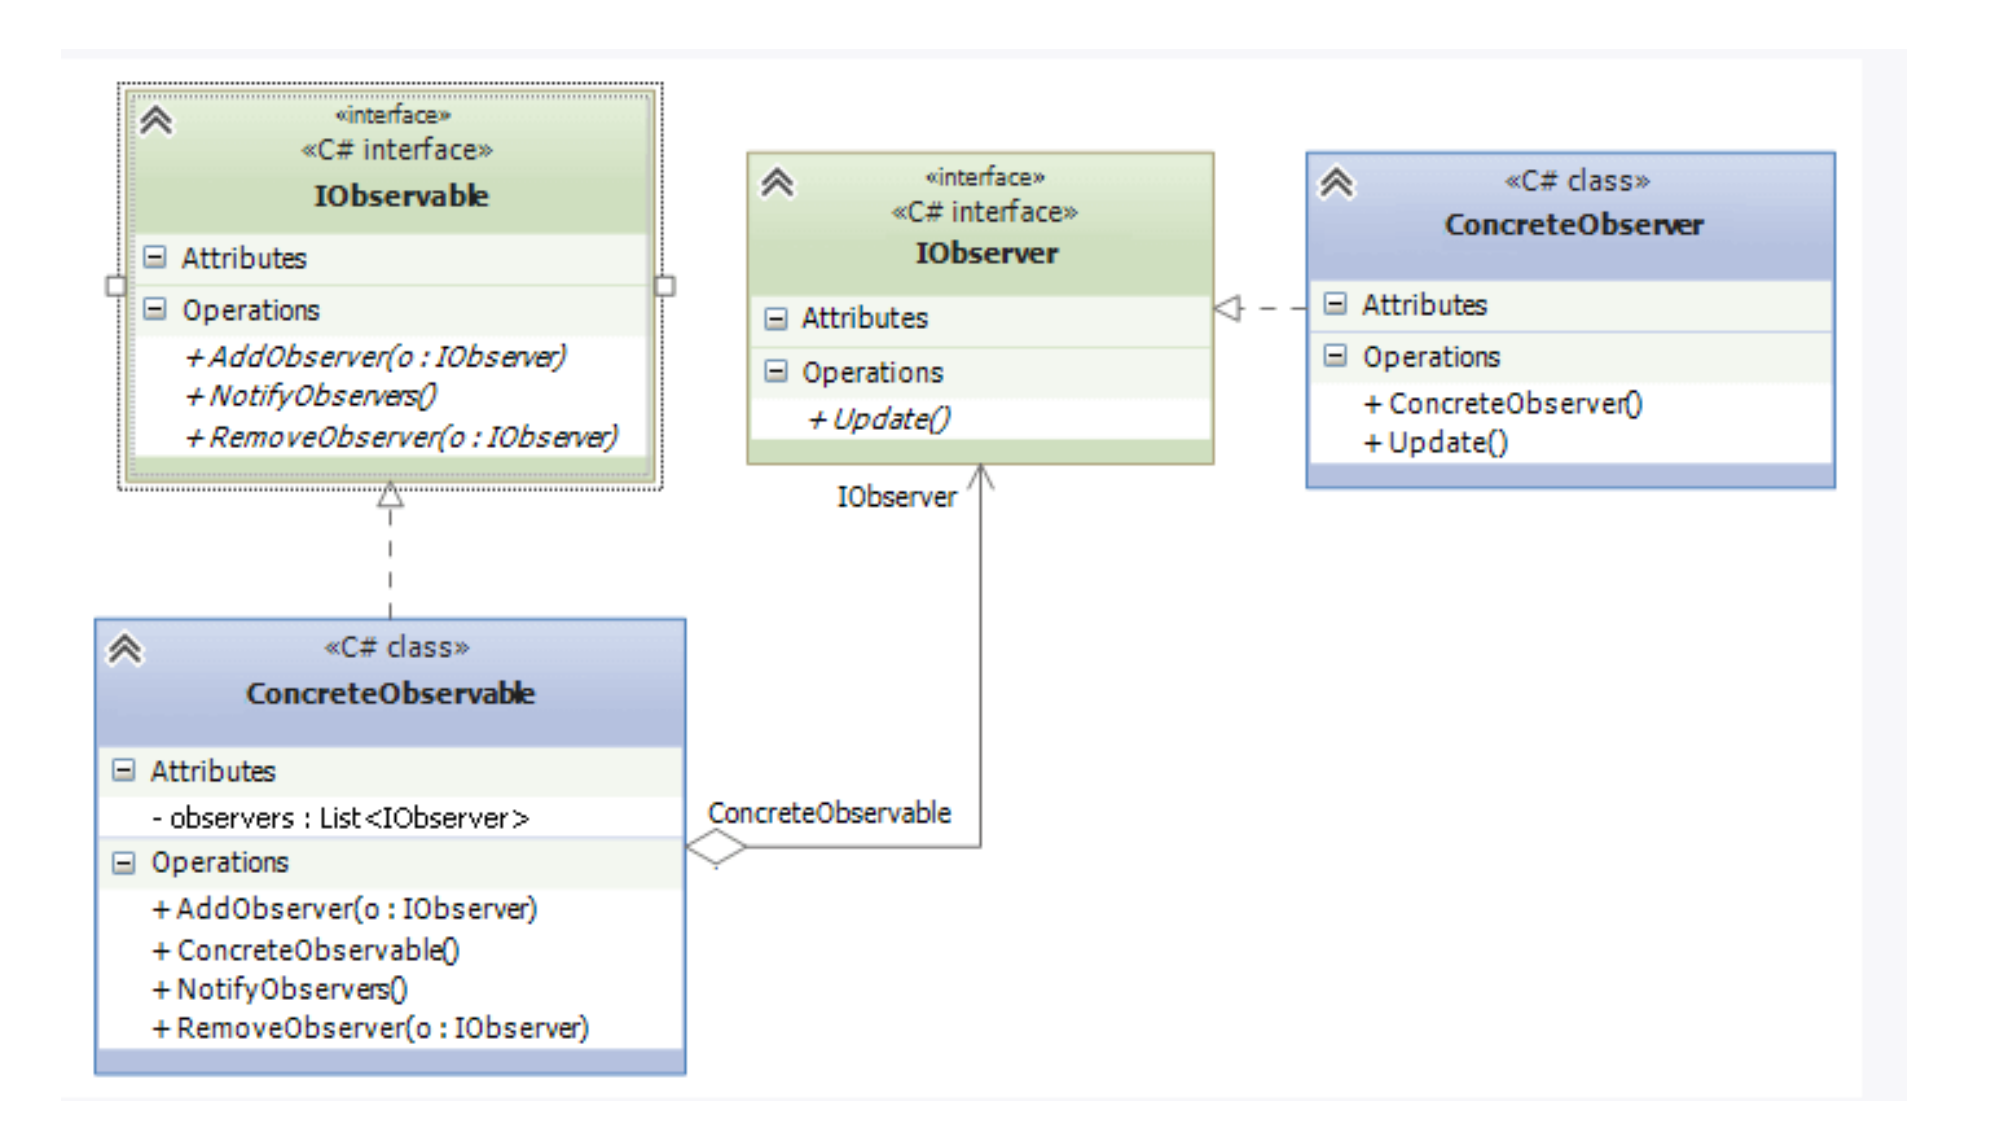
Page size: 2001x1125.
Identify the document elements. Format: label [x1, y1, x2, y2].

picture [61, 49, 1907, 1101]
